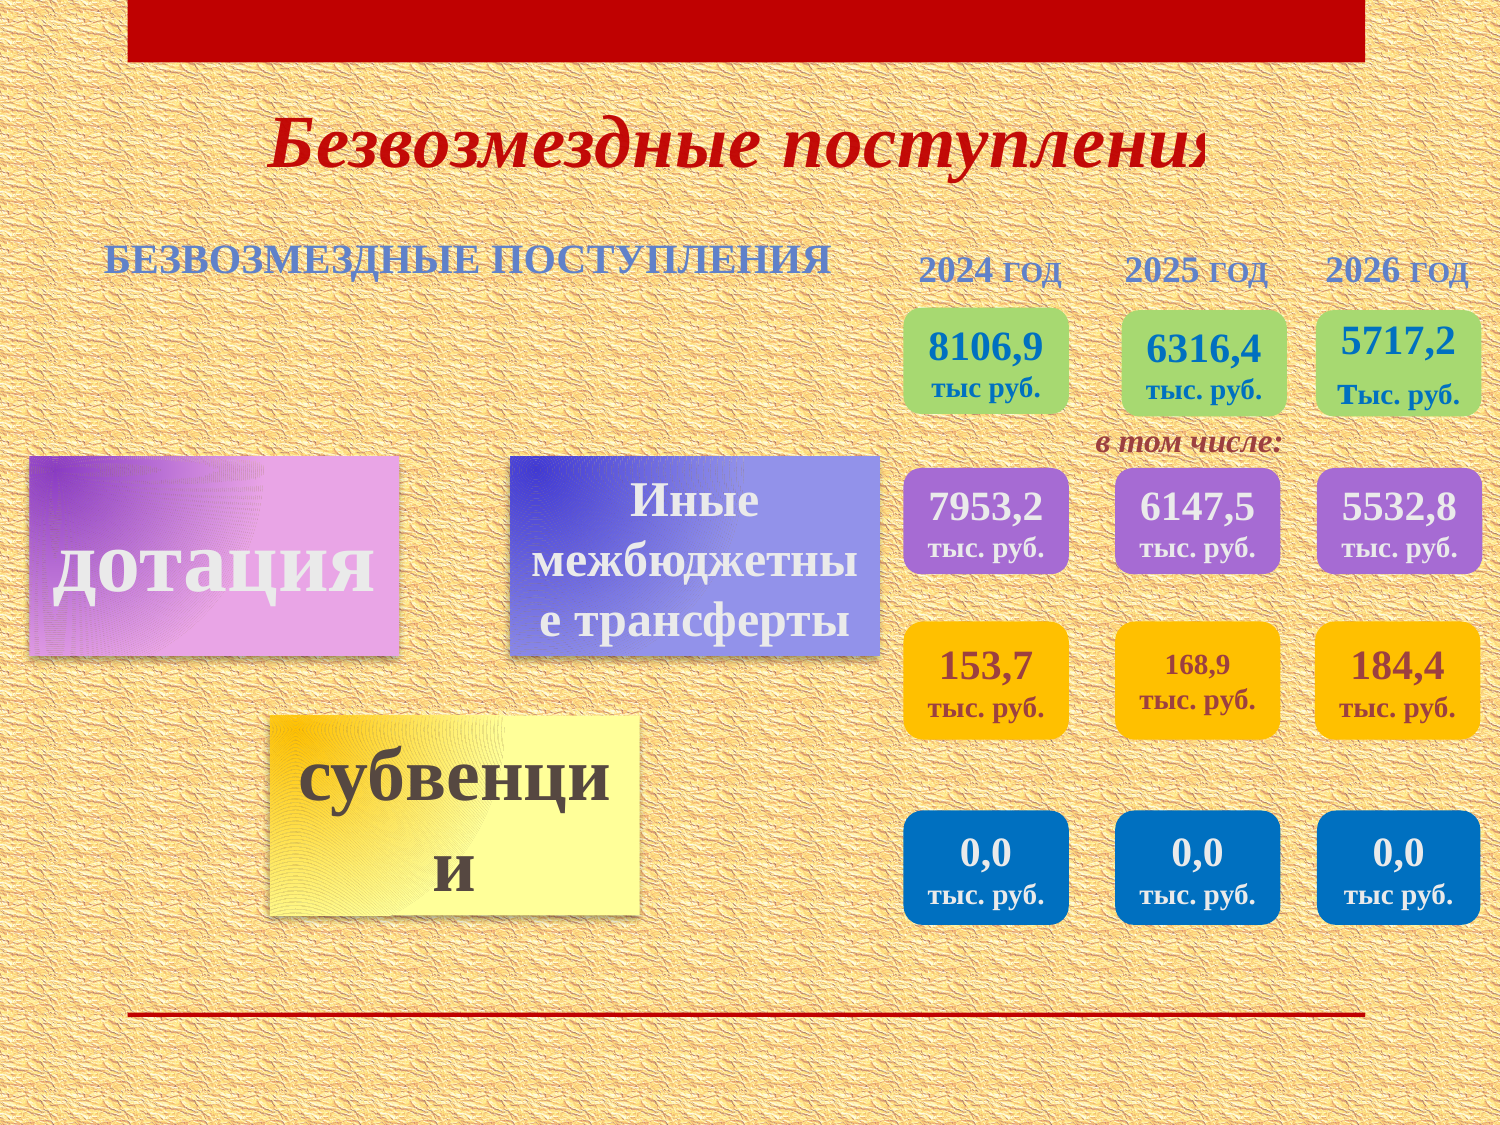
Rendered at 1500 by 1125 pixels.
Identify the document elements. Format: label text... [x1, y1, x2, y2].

text_box 2025 год [1109, 237, 1287, 298]
text_box 2024 год [903, 237, 1109, 298]
text_box 168,9 тыс. руб. [1113, 619, 1283, 742]
text_box 8106,9 тыс руб. [901, 305, 1071, 416]
text_box 5532,8 тыс. руб. [1315, 466, 1485, 577]
text_box 153,7 тыс. руб. [901, 619, 1071, 742]
text_box 0,0 тыс. руб. [1113, 808, 1283, 927]
text_box Безвозмездные поступления [33, 224, 902, 290]
text_box Безвозмездные поступления [112, 65, 1388, 209]
text_box 6147,5 тыс. руб. [1113, 467, 1283, 577]
text_box в том числе: [1080, 411, 1342, 467]
text_box 6316,4 тыс. руб. [1119, 308, 1289, 411]
text_box 5717,2тыс. руб. [1314, 308, 1484, 419]
text_box 184,4 тыс. руб. [1313, 619, 1483, 742]
text_box 2026 год [1310, 237, 1488, 298]
text_box 7953,2 тыс. руб. [901, 466, 1071, 577]
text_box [28, 455, 881, 1008]
text_box 0,0 тыс. руб. [901, 808, 1071, 927]
text_box 0,0 тыс руб. [1315, 808, 1483, 927]
